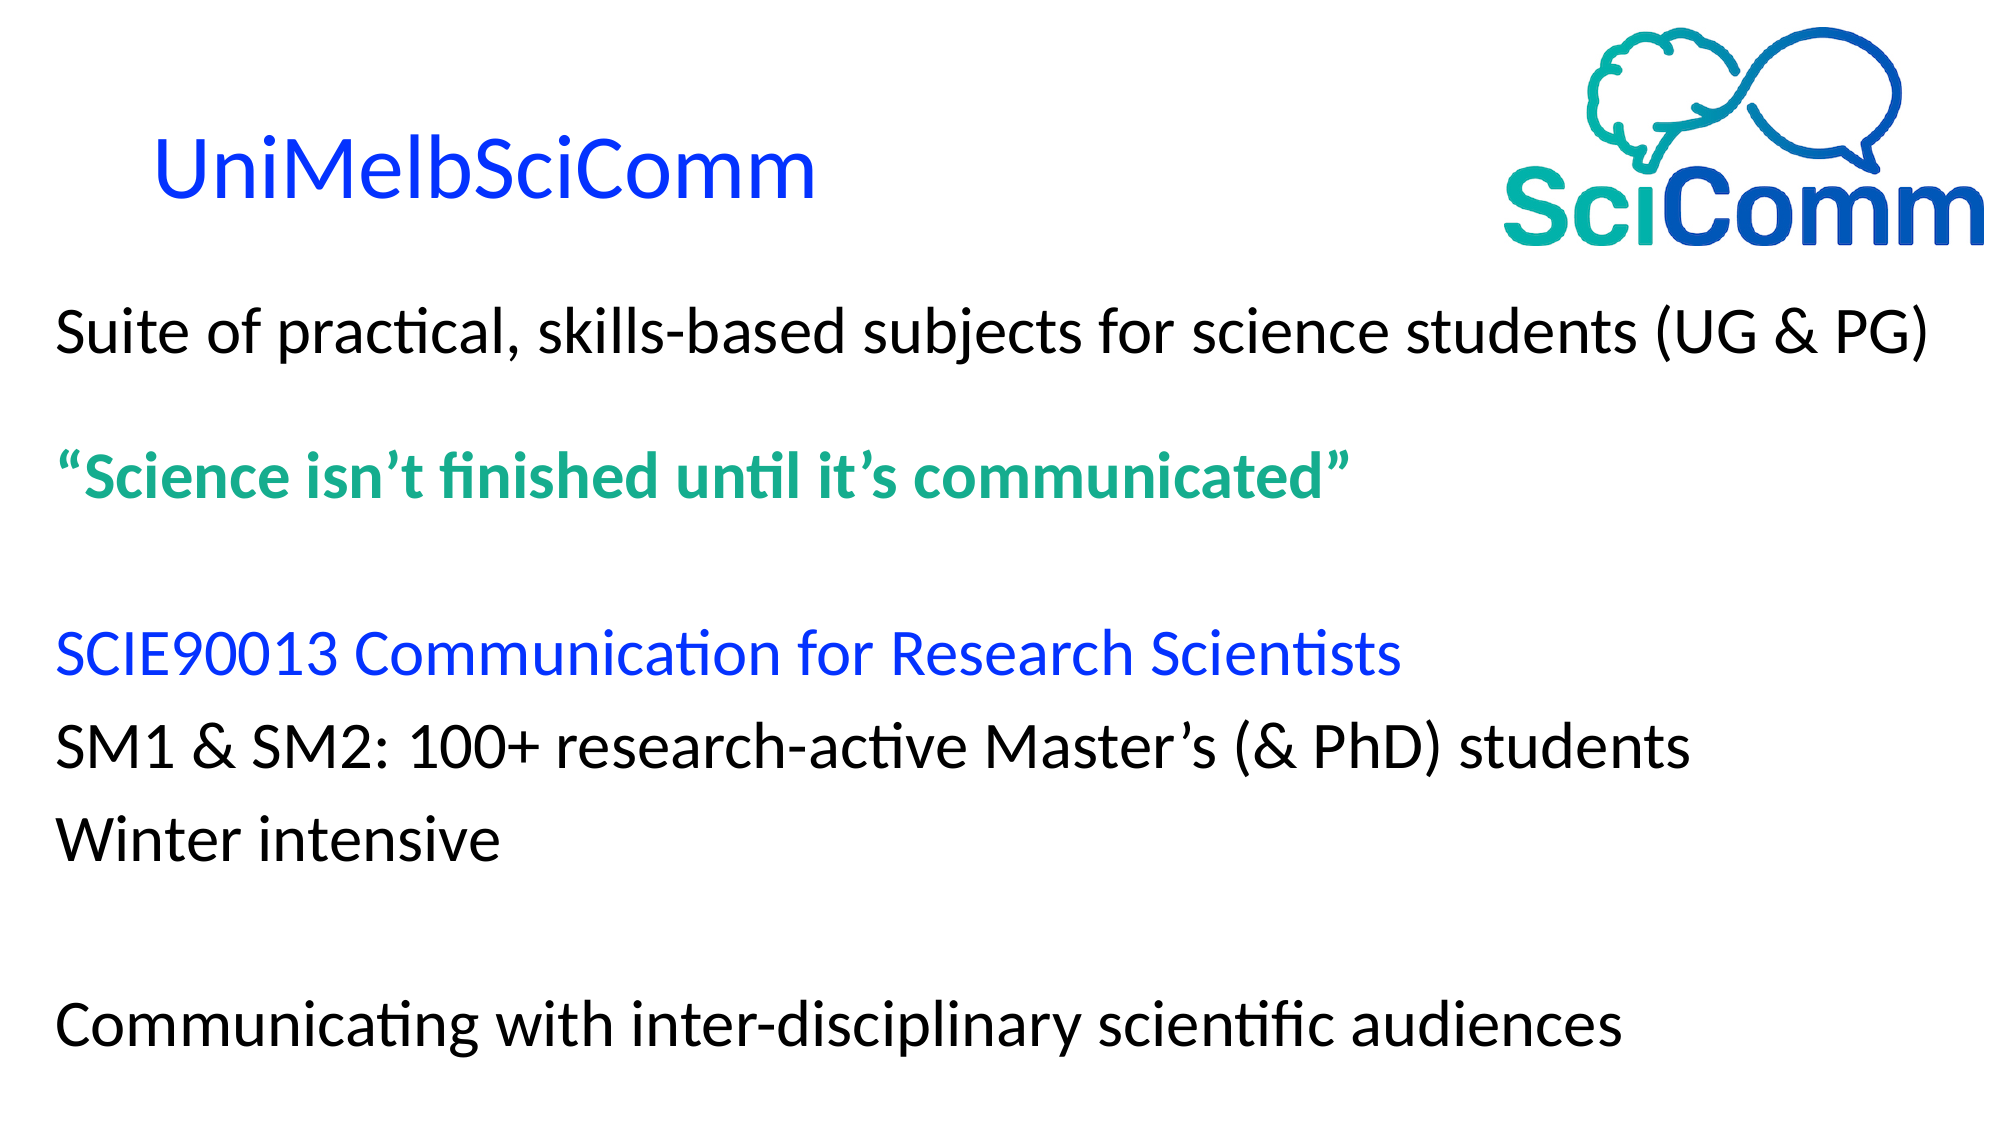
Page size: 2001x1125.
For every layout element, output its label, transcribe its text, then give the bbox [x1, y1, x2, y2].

title UniMelbSciComm [137, 59, 1863, 278]
list Suite of practical, skills-based subjects for science students (UG & PG) “Science isn’t finished until it’s communicated” SCIE90013 Communication for Research Scientists SM1 & SM2: 100+ research-active Master’s (& PhD) students Winter intensive Communicating with inter-disciplinary scientific audiences [40, 288, 1960, 1125]
picture [1504, 27, 1984, 246]
